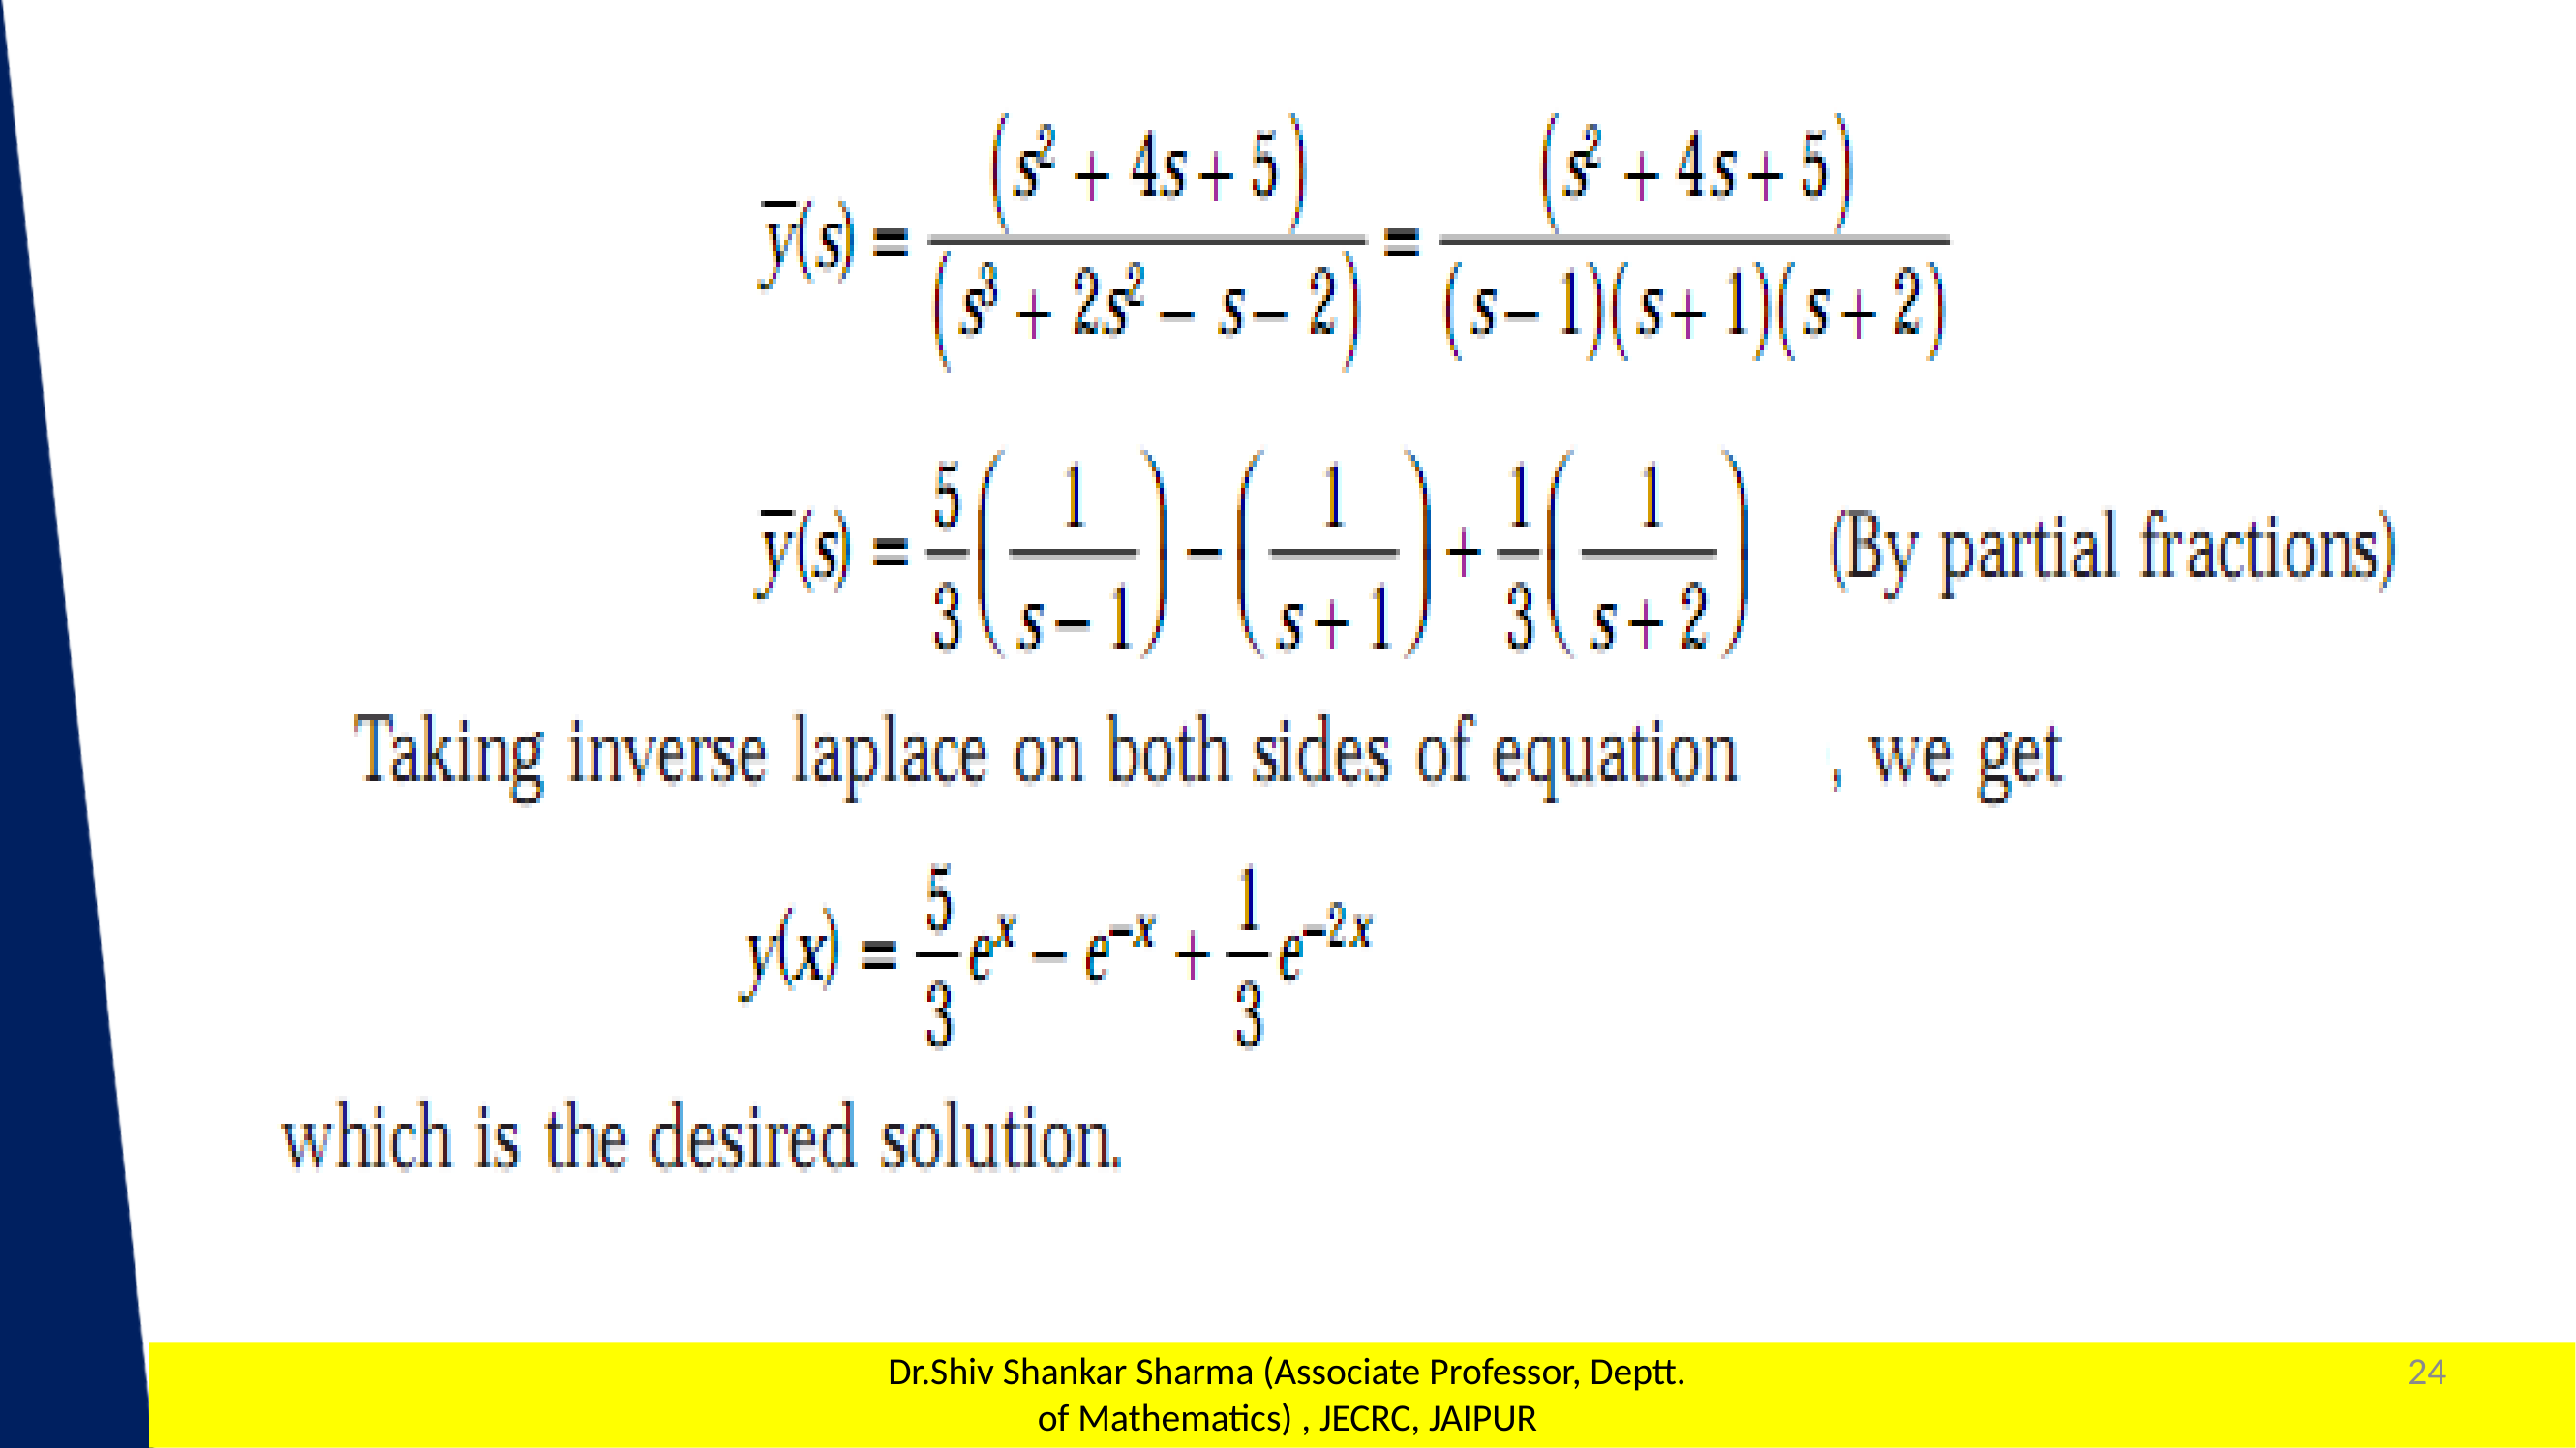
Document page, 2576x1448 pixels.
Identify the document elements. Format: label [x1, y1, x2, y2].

picture [234, 58, 2438, 1257]
text_box [0, 0, 2576, 1448]
